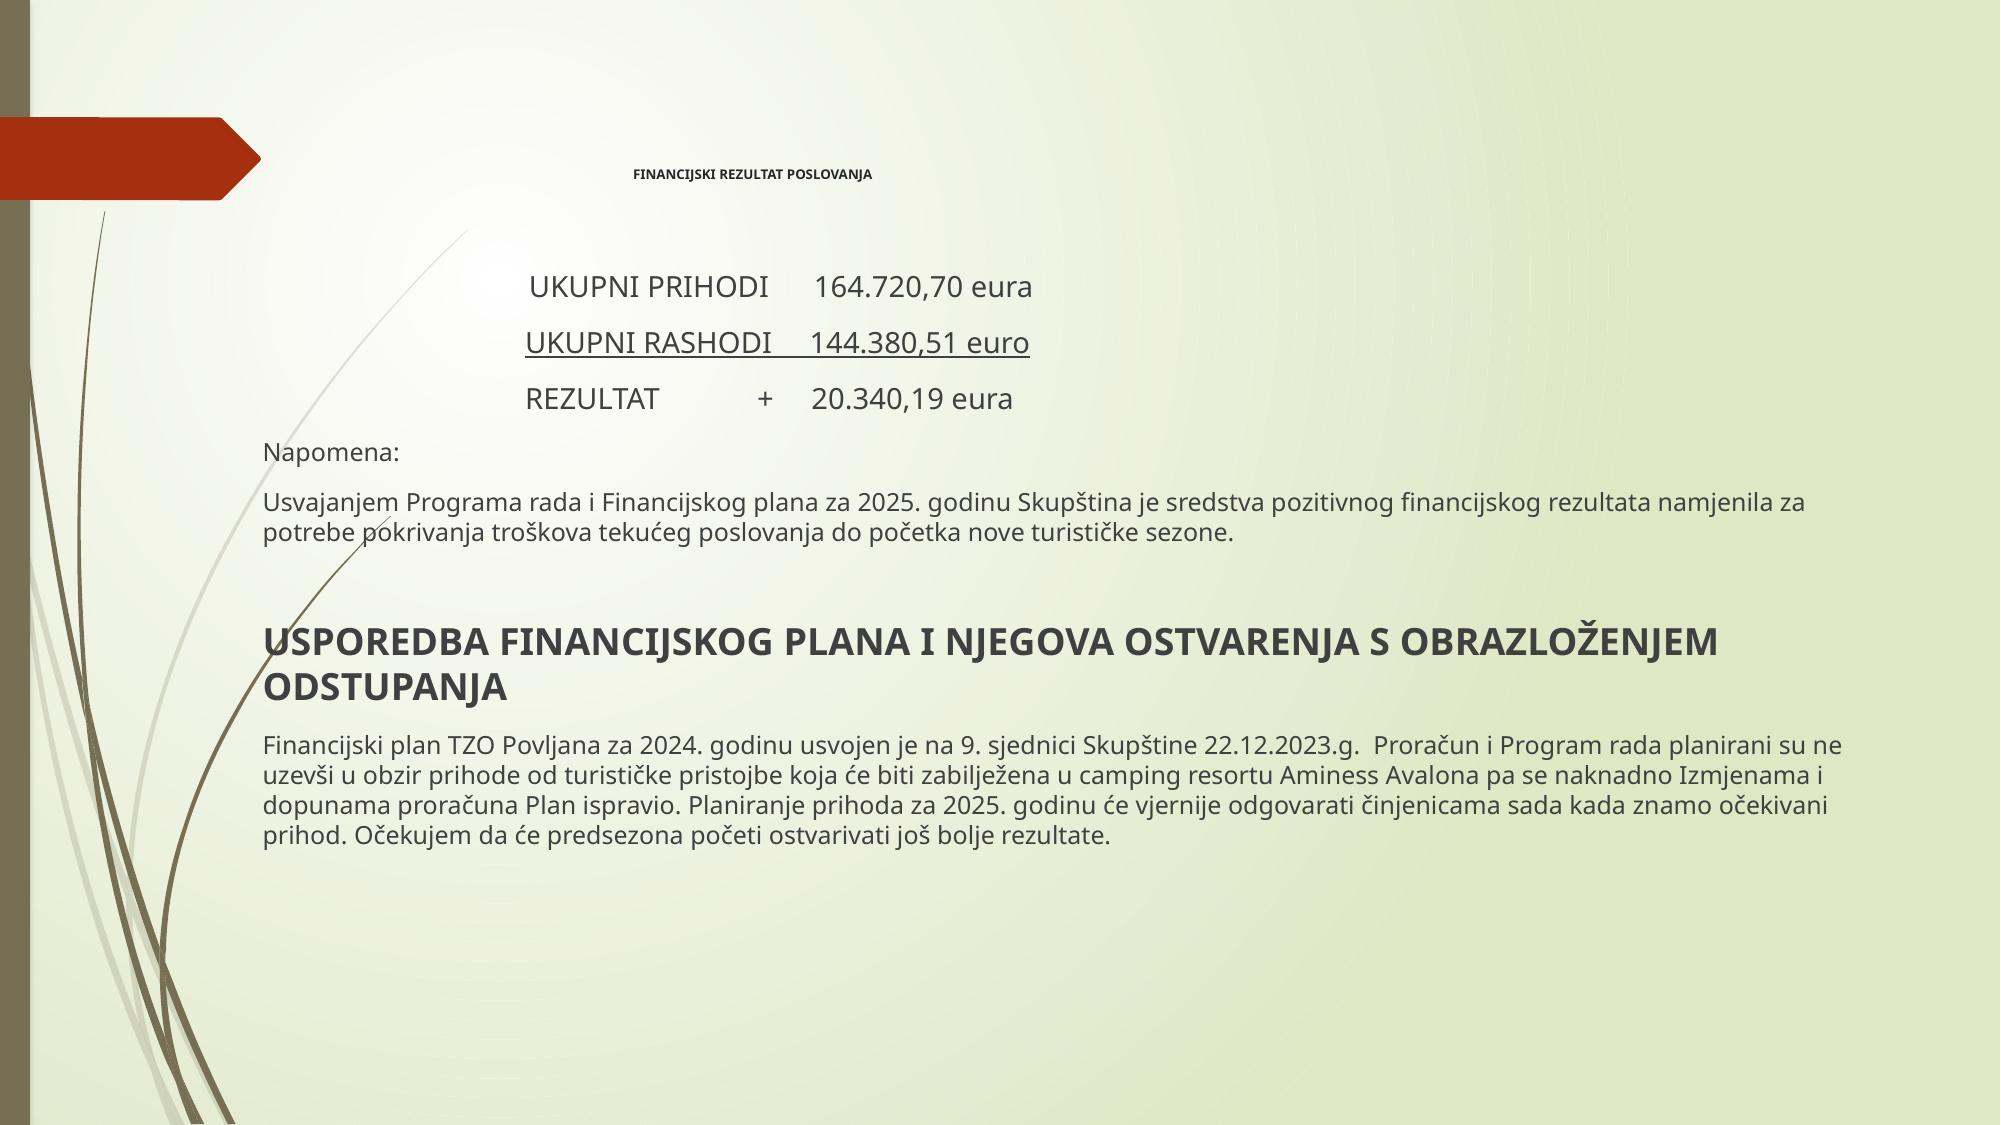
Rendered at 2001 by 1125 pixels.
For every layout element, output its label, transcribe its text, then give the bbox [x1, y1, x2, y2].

list UKUPNI PRIHODI 164.720,70 eura UKUPNI RASHODI 144.380,51 euro REZULTAT + 20.340,19 eura Napomena: Usvajanjem Programa rada i Financijskog plana za 2025. godinu Skupština je sredstva pozitivnog financijskog rezultata namjenila za potrebe pokrivanja troškova tekućeg poslovanja do početka nove turističke sezone. USPOREDBA FINANCIJSKOG PLANA I NJEGOVA OSTVARENJA S OBRAZLOŽENJEM ODSTUPANJA Financijski plan TZO Povljana za 2024. godinu usvojen je na 9. sjednici Skupštine 22.12.2023.g. Proračun i Program rada planirani su ne uzevši u obzir prihode od turističke pristojbe koja će biti zabilježena u camping resortu Aminess Avalona pa se naknadno Izmjenama i dopunama proračuna Plan ispravio. Planiranje prihoda za 2025. godinu će vjernije odgovarati činjenicama sada kada znamo očekivani prihod. Očekujem da će predsezona početi ostvarivati još bolje rezultate. [247, 159, 1888, 970]
title FINANCIJSKI REZULTAT POSLOVANJA [21, 159, 247, 217]
